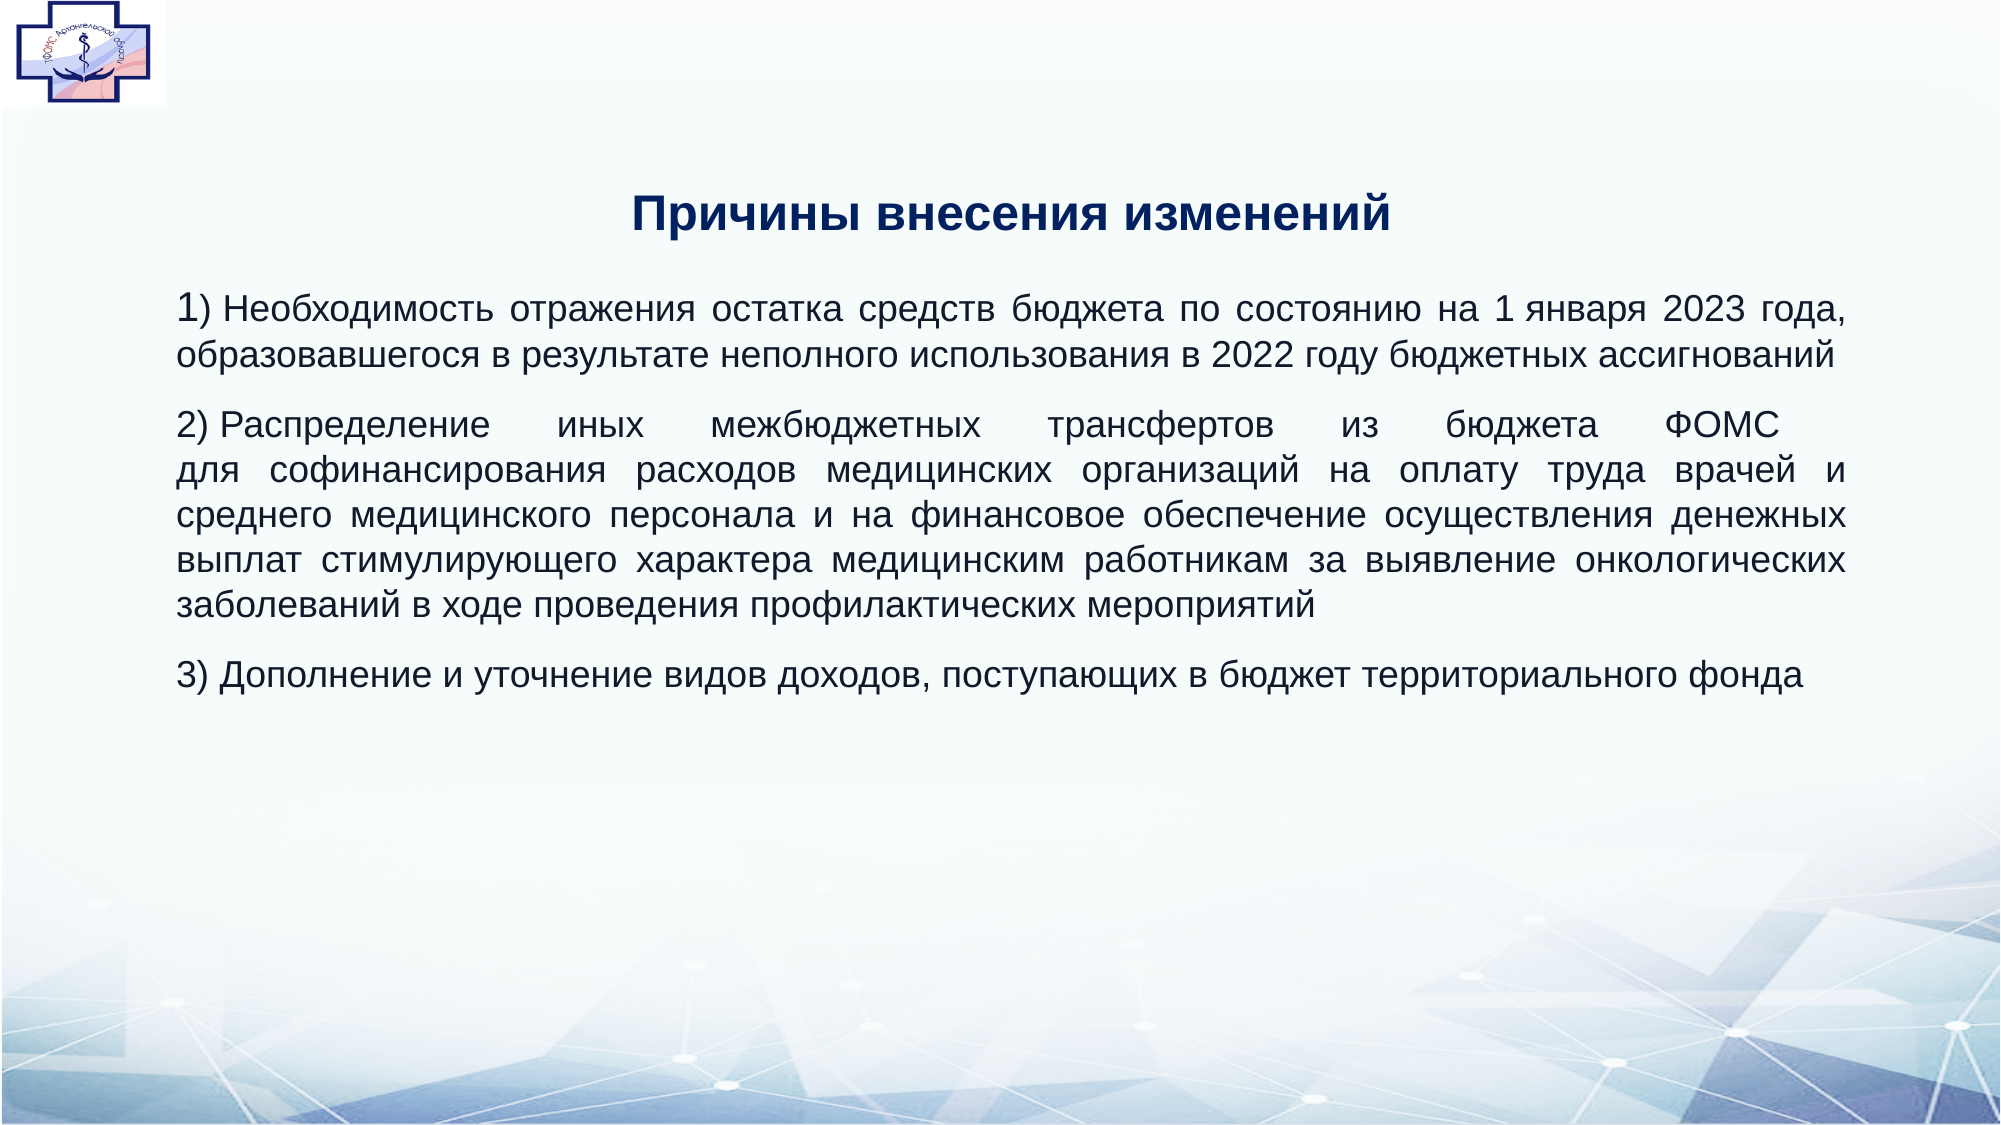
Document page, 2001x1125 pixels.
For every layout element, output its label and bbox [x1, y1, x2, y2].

text_box [0, 66, 1946, 1047]
picture [0, 0, 2001, 1125]
